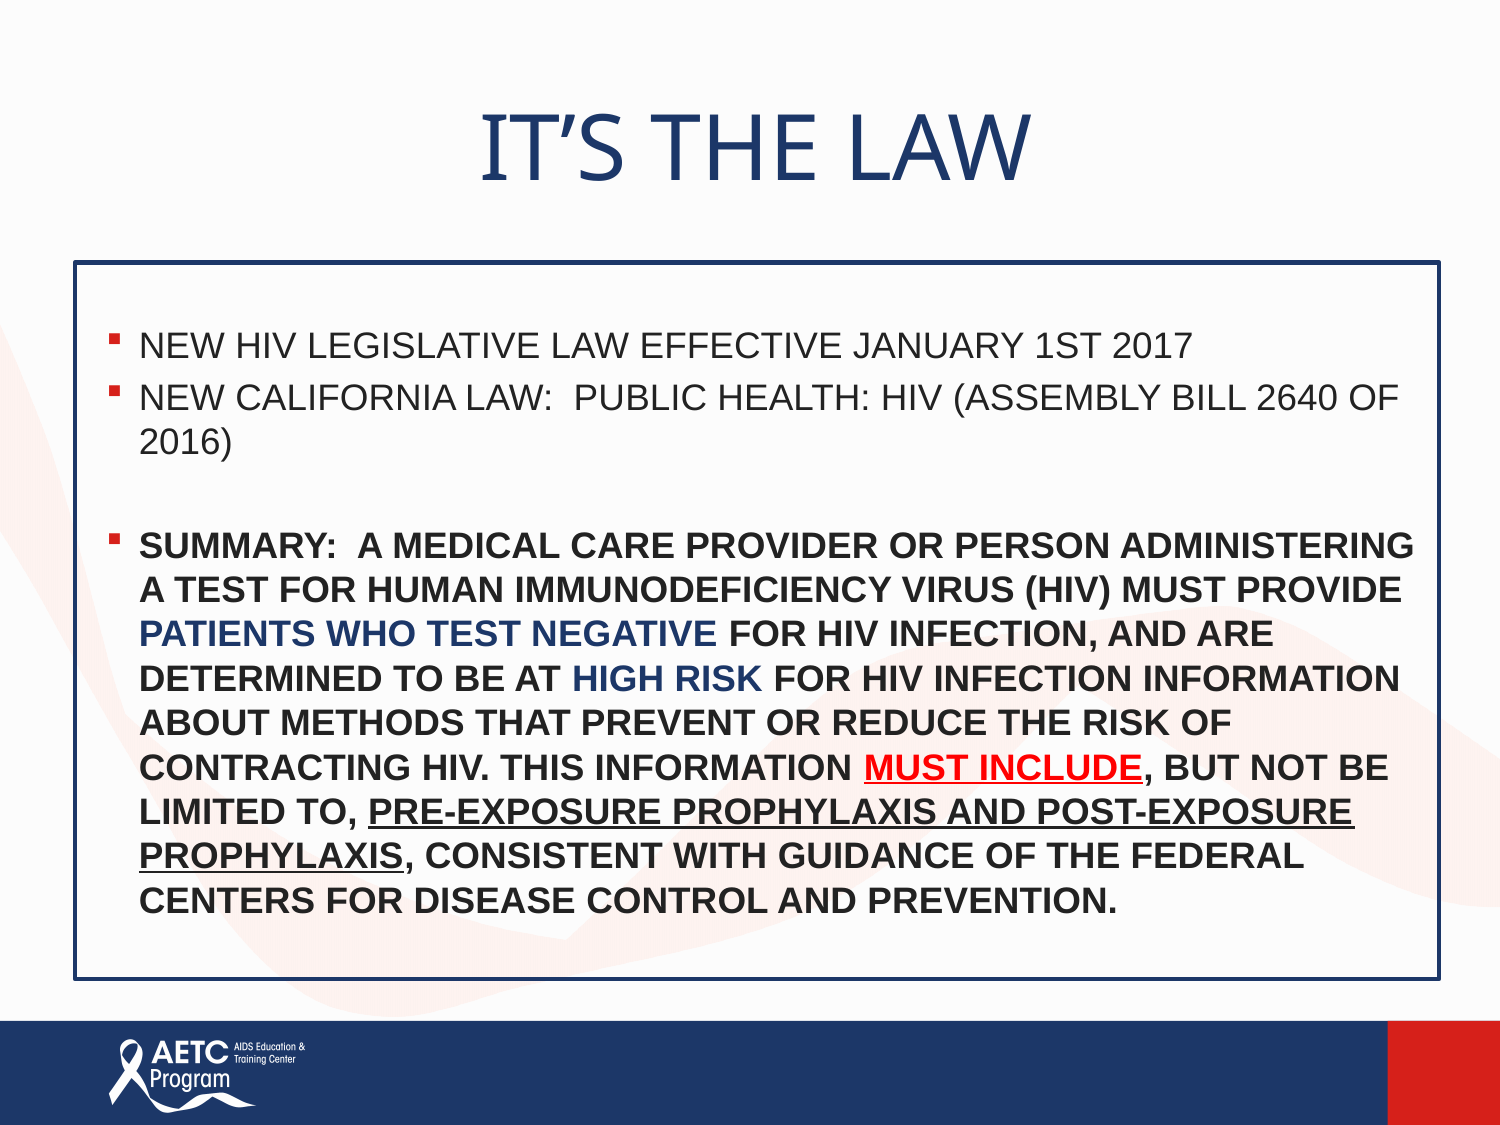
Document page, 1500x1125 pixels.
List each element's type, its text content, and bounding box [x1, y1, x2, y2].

picture [0, 0, 1500, 1017]
text_box It’s the law [81, 50, 1432, 238]
list NEW HIV LEGISLATIVE LAW EFFECTIVE JANUARY 1st 2017 NEW CALIFORNIA LAW: Public Health: HIV (Assembly Bill 2640 of 2016) SUMMARY: A medical care provider or person administering a test for human immunodeficiency virus (HIV) must provide patients who test negative for HIV infection, and are determined to be at high risk for HIV infection information about methods that prevent or reduce the risk of contracting HIV. This information must include, but not be limited to, pre-exposure prophylaxis and post-exposure prophylaxis, consistent with guidance of the federal Centers for Disease Control and Prevention. [75, 262, 1440, 979]
picture [108, 1038, 306, 1114]
